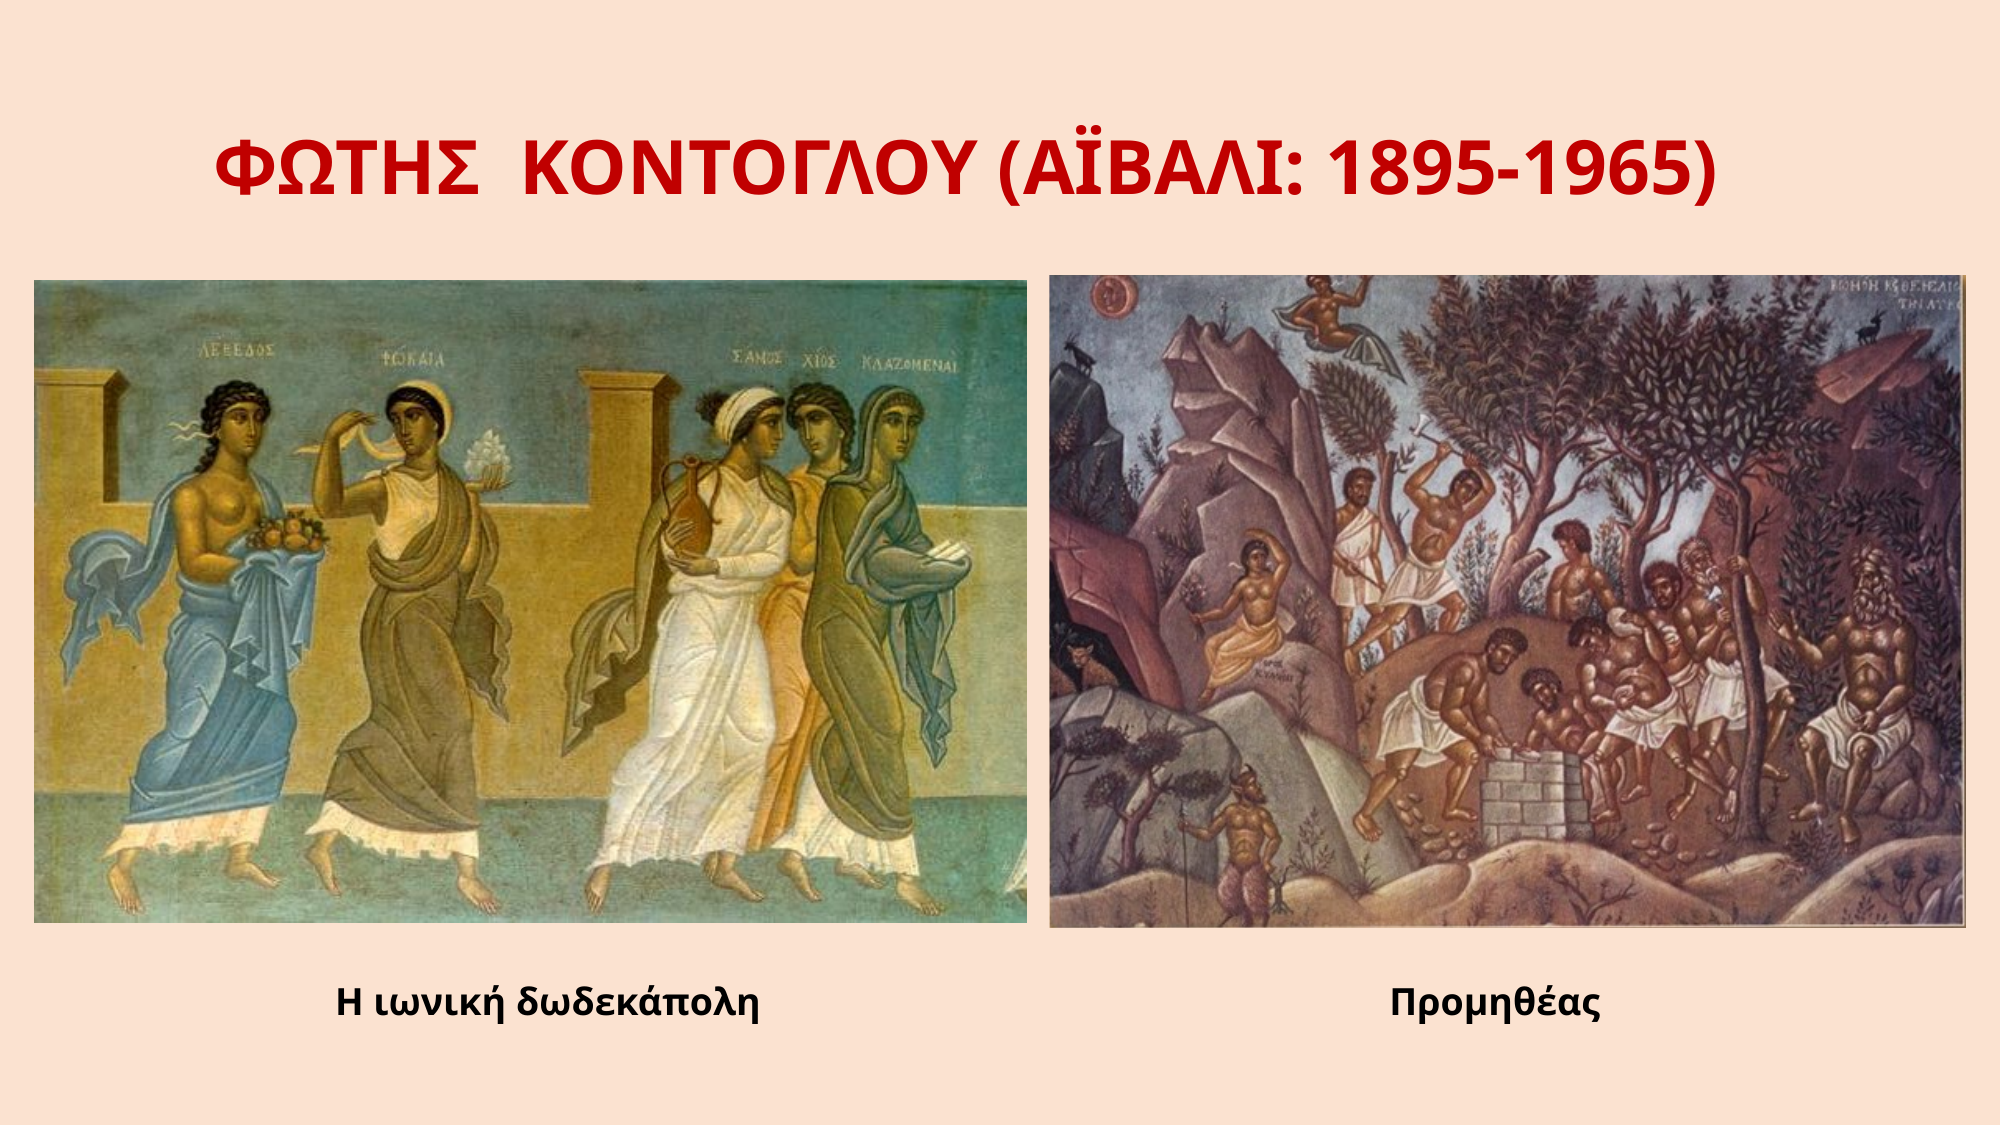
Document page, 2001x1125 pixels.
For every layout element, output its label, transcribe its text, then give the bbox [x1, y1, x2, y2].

title ΦΩΤΗΣ ΚΟΝΤΟΓΛΟΥ (ΑΪΒΑΛΙ: 1895-1965) [104, 93, 1830, 249]
text_box Προμηθέας [1160, 970, 1830, 1031]
picture [1049, 275, 1966, 928]
text_box Η ιωνική δωδεκάπολη [320, 970, 874, 1031]
picture [33, 280, 1027, 923]
